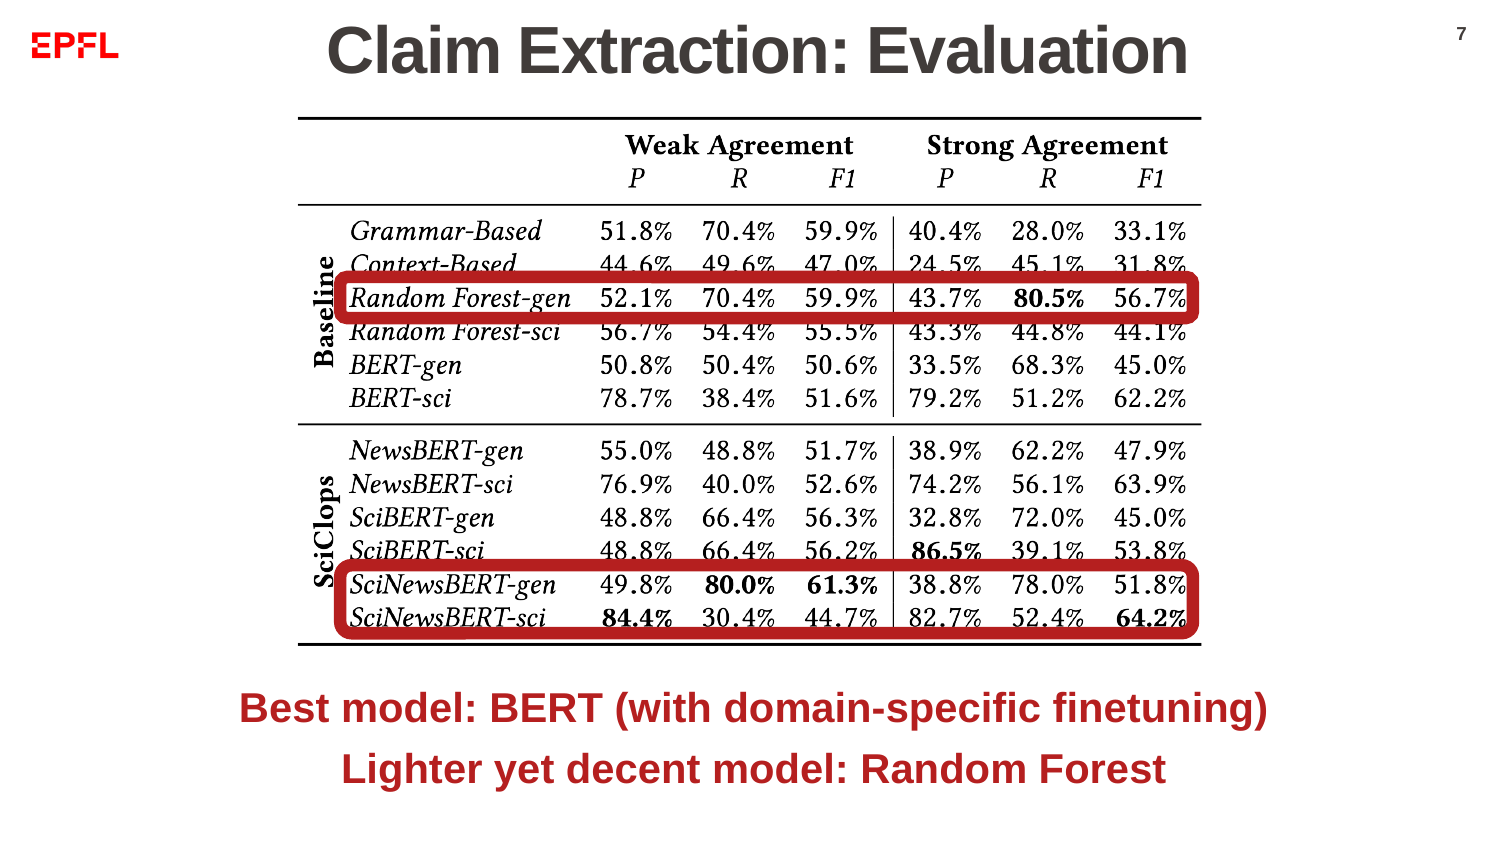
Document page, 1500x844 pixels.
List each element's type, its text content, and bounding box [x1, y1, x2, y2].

picture [21, 21, 129, 69]
list Best model: BERT (with domain-specific finetuning) Lighter yet decent model: Random Forest [47, 679, 1461, 812]
title Claim Extraction: Evaluation [135, 0, 1365, 112]
slide_number 7 [1423, 21, 1500, 49]
picture [286, 111, 1213, 653]
